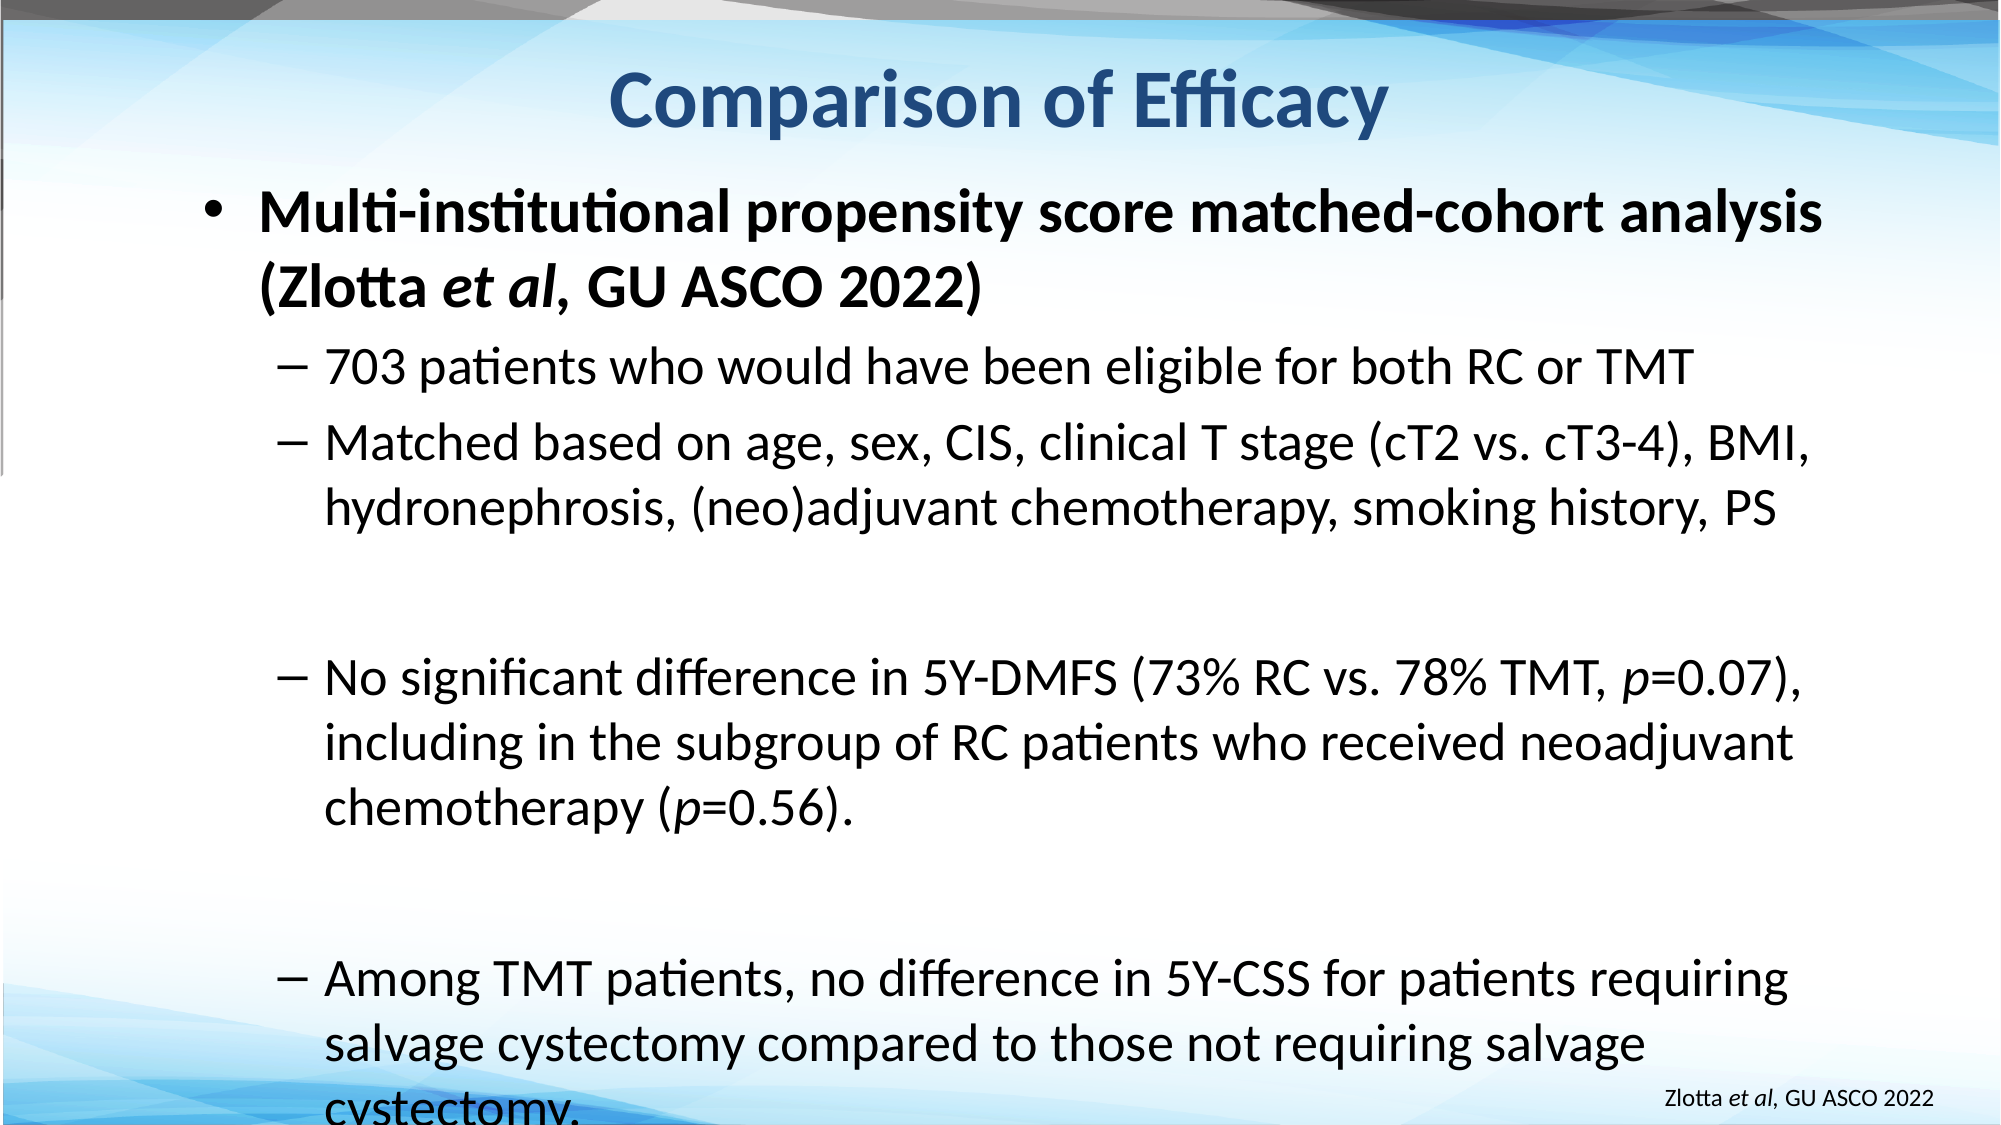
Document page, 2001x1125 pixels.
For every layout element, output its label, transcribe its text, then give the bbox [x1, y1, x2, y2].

picture [0, 0, 2001, 1125]
text_box Comparison of Efficacy [249, 0, 1750, 188]
text_box Zlotta et al, GU ASCO 2022 [1650, 1074, 2000, 1120]
list Multi-institutional propensity score matched-cohort analysis (Zlotta et al, GU ASCO 2022) 703 patients who would have been eligible for both RC or TMT Matched based on age, sex, CIS, clinical T stage (cT2 vs. cT3-4), BMI, hydronephrosis, (neo)adjuvant chemotherapy, smoking history, PS No significant difference in 5Y-DMFS (73% RC vs. 78% TMT, p=0.07), including in the subgroup of RC patients who received neoadjuvant chemotherapy (p=0.56). Among TMT patients, no difference in 5Y-CSS for patients requiring salvage cystectomy compared to those not requiring salvage cystectomy. [187, 162, 1888, 1088]
